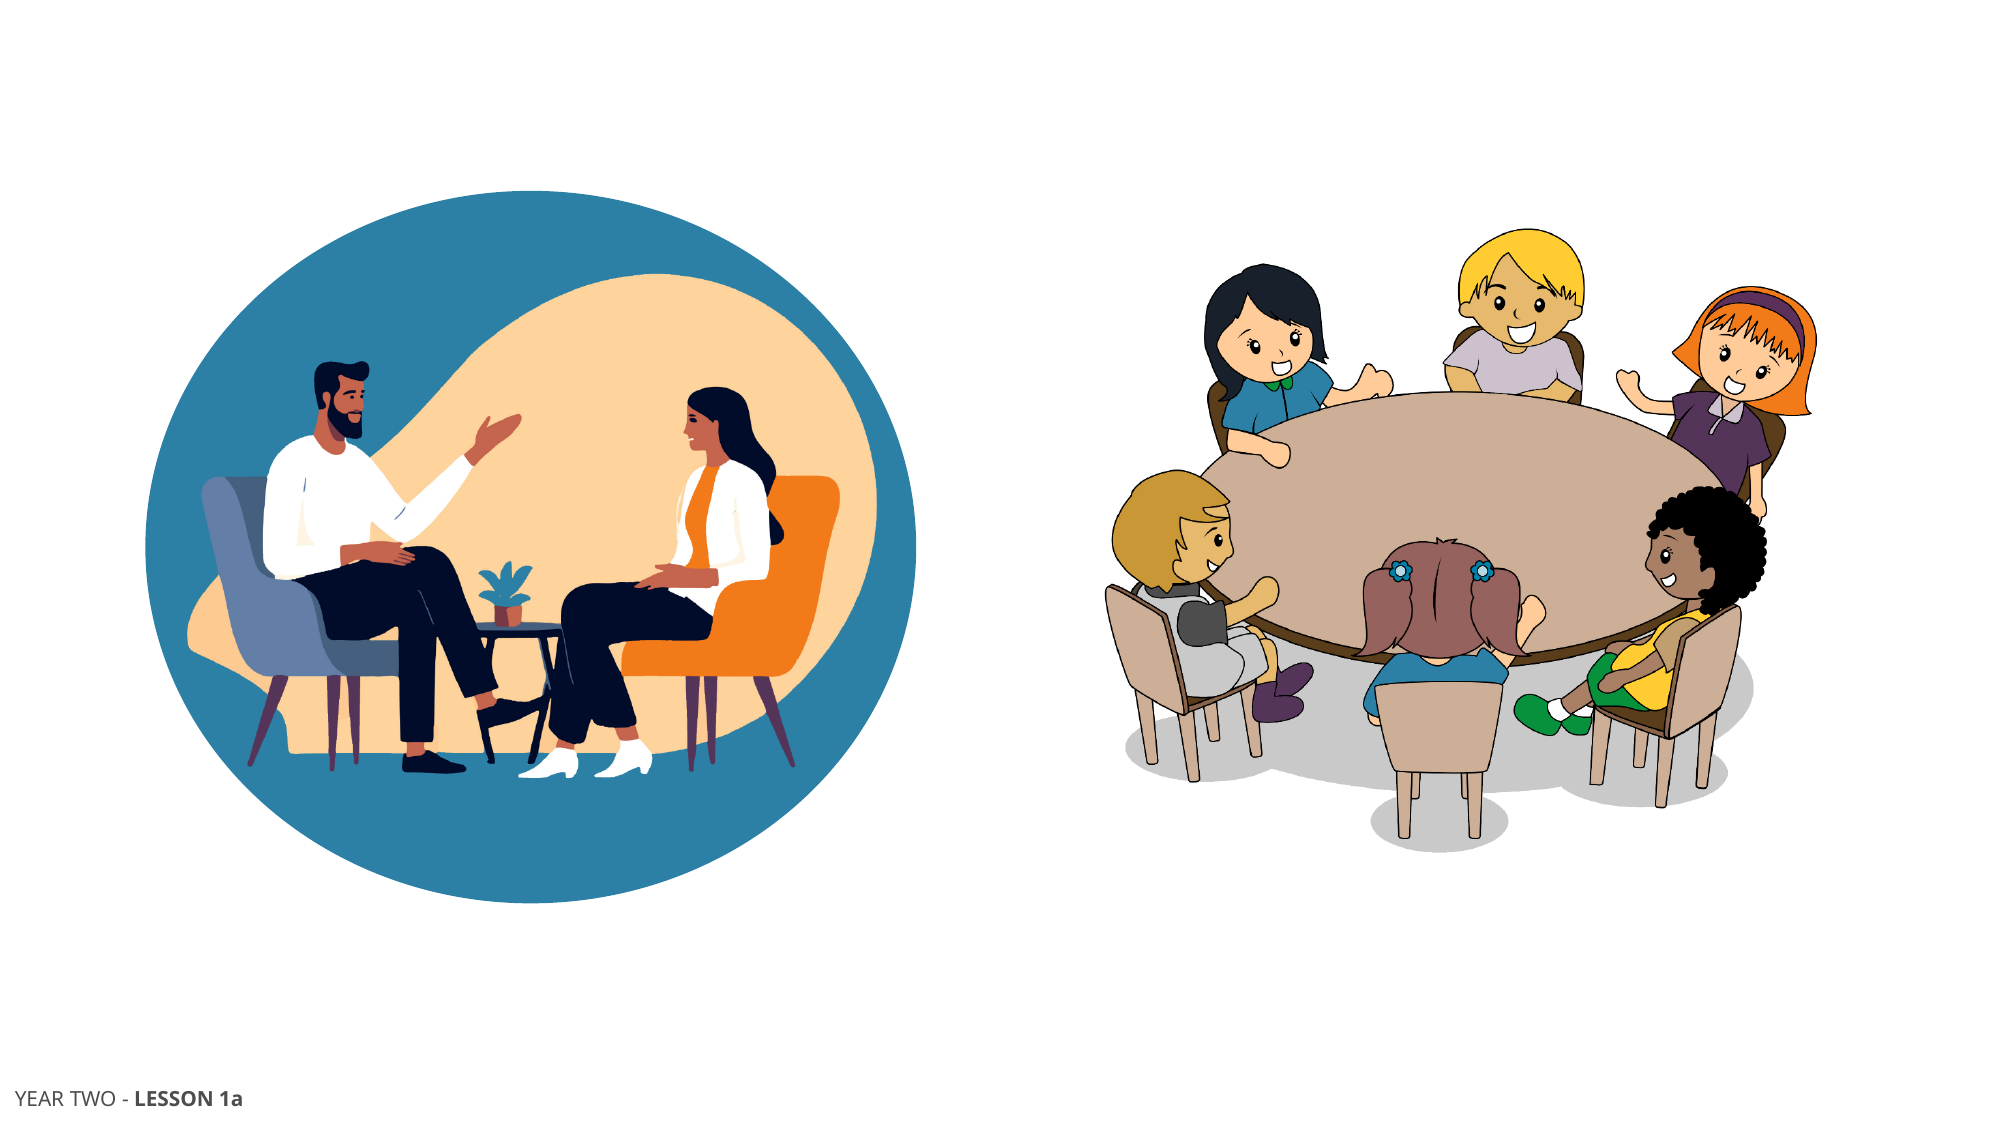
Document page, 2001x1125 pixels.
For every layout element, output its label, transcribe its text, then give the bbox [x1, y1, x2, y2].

picture [145, 190, 917, 904]
text_box YEAR TWO - LESSON 1a [0, 1077, 413, 1118]
picture [999, 190, 1906, 862]
